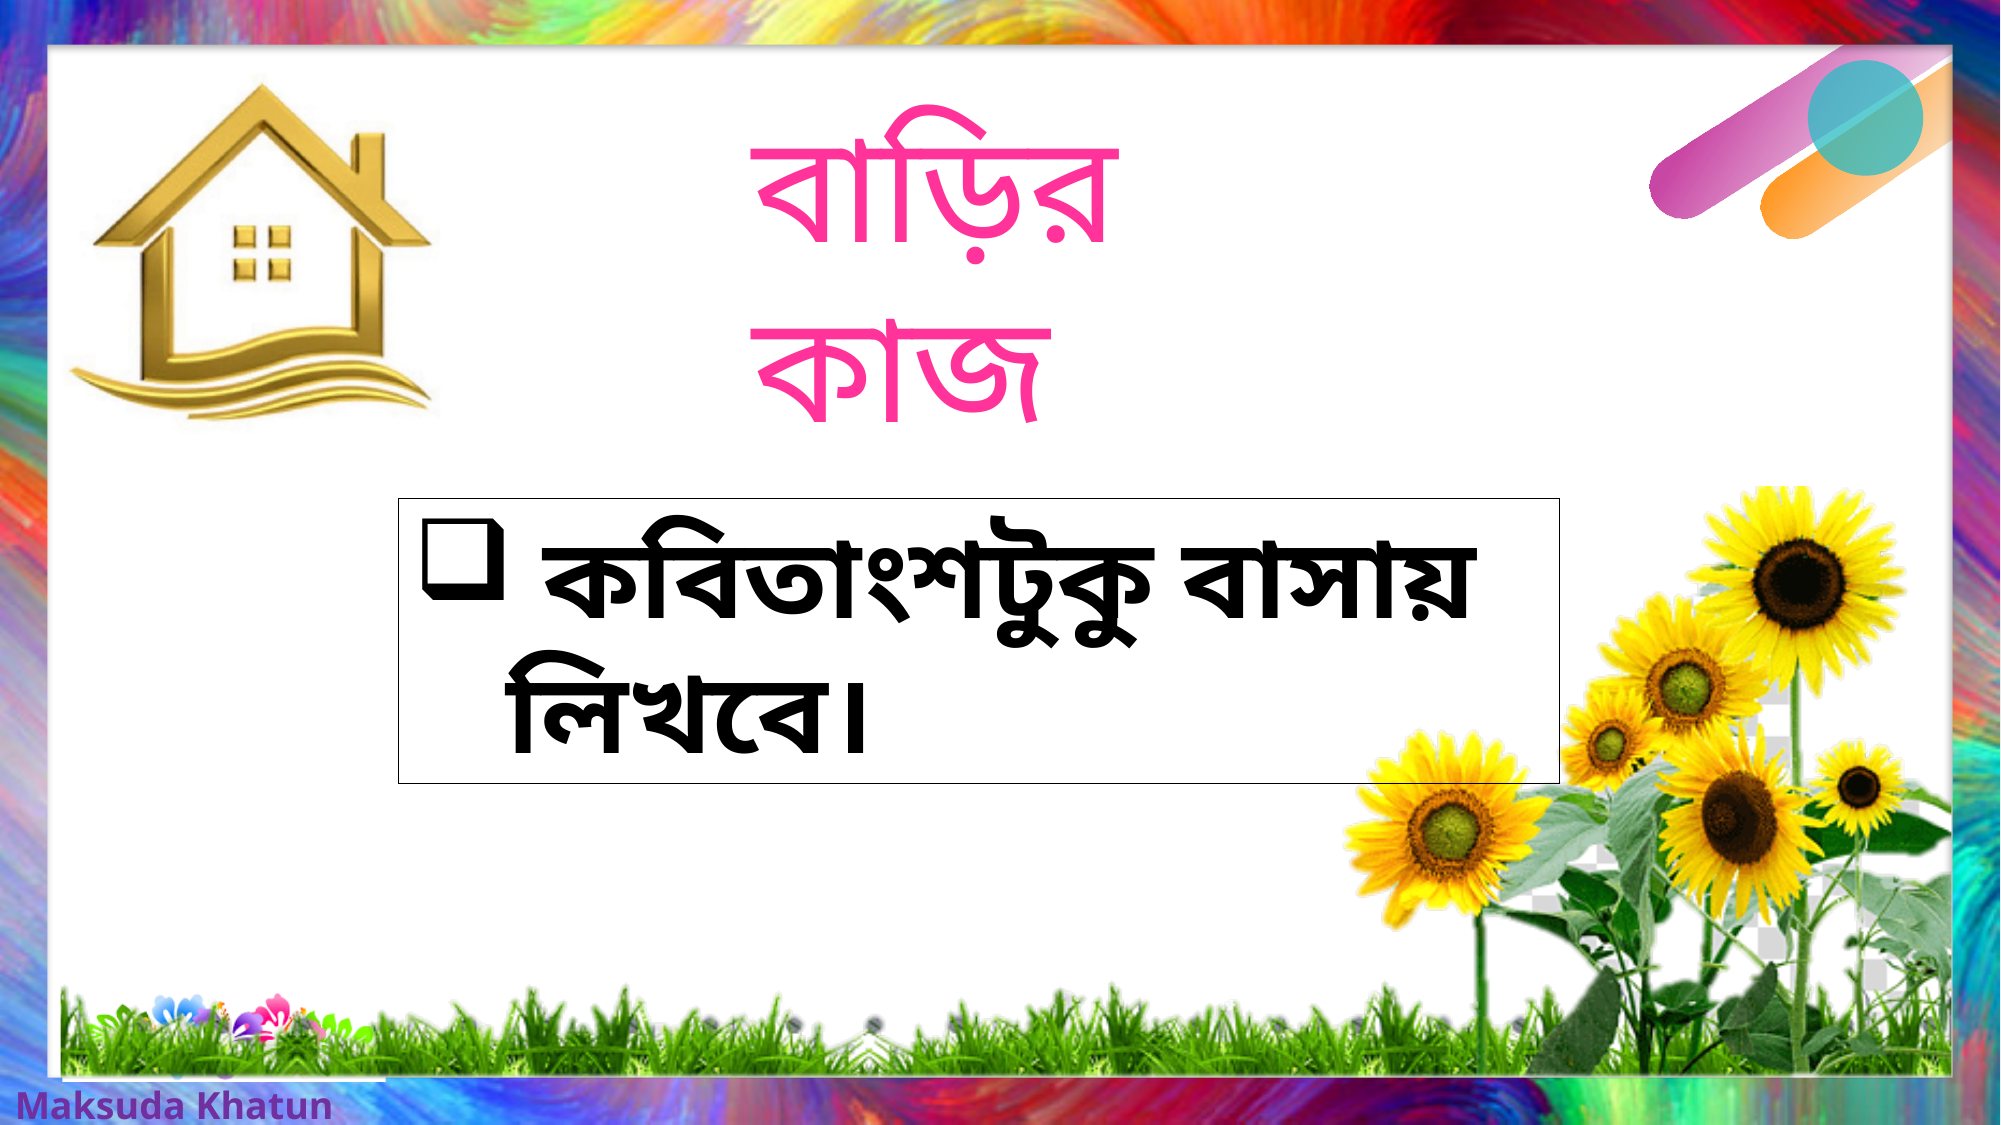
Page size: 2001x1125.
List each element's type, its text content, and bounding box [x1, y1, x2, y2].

text_box বাড়ির কাজ [737, 84, 1376, 460]
picture [0, 0, 2000, 1125]
